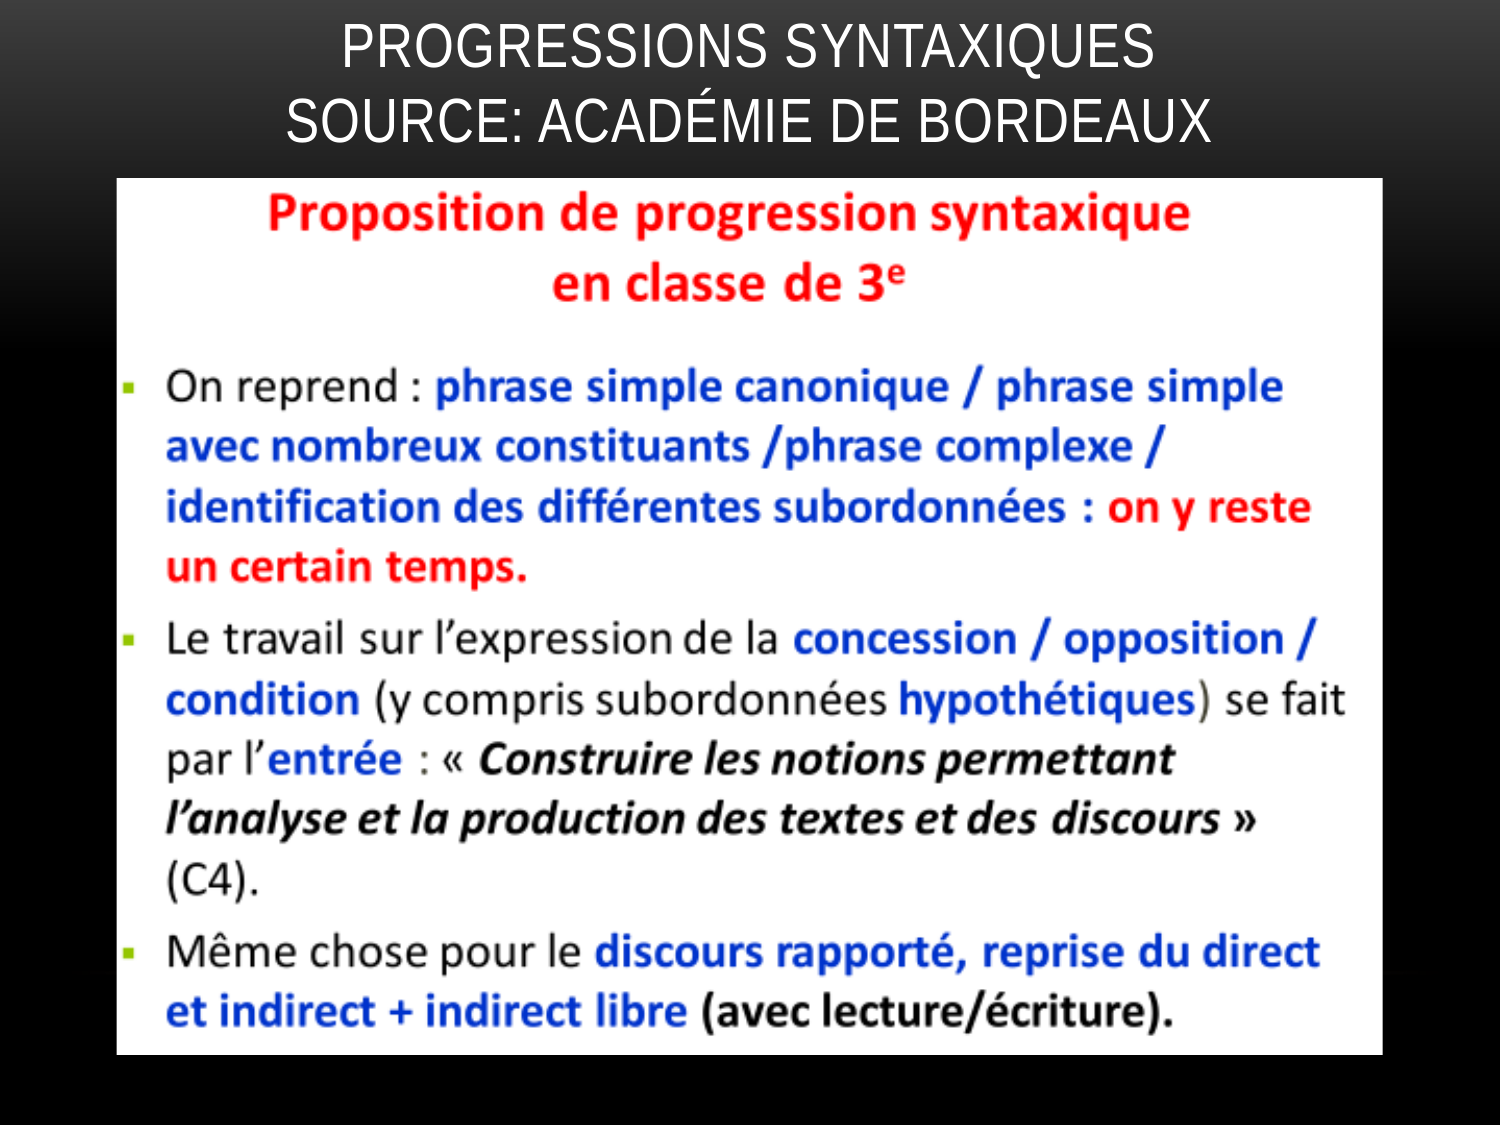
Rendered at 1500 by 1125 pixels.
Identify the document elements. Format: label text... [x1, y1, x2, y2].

title PROGRESSIONS SYNTAXIQUES Source: Académie de bordeaux [99, 20, 1400, 162]
picture [0, 0, 1500, 1125]
